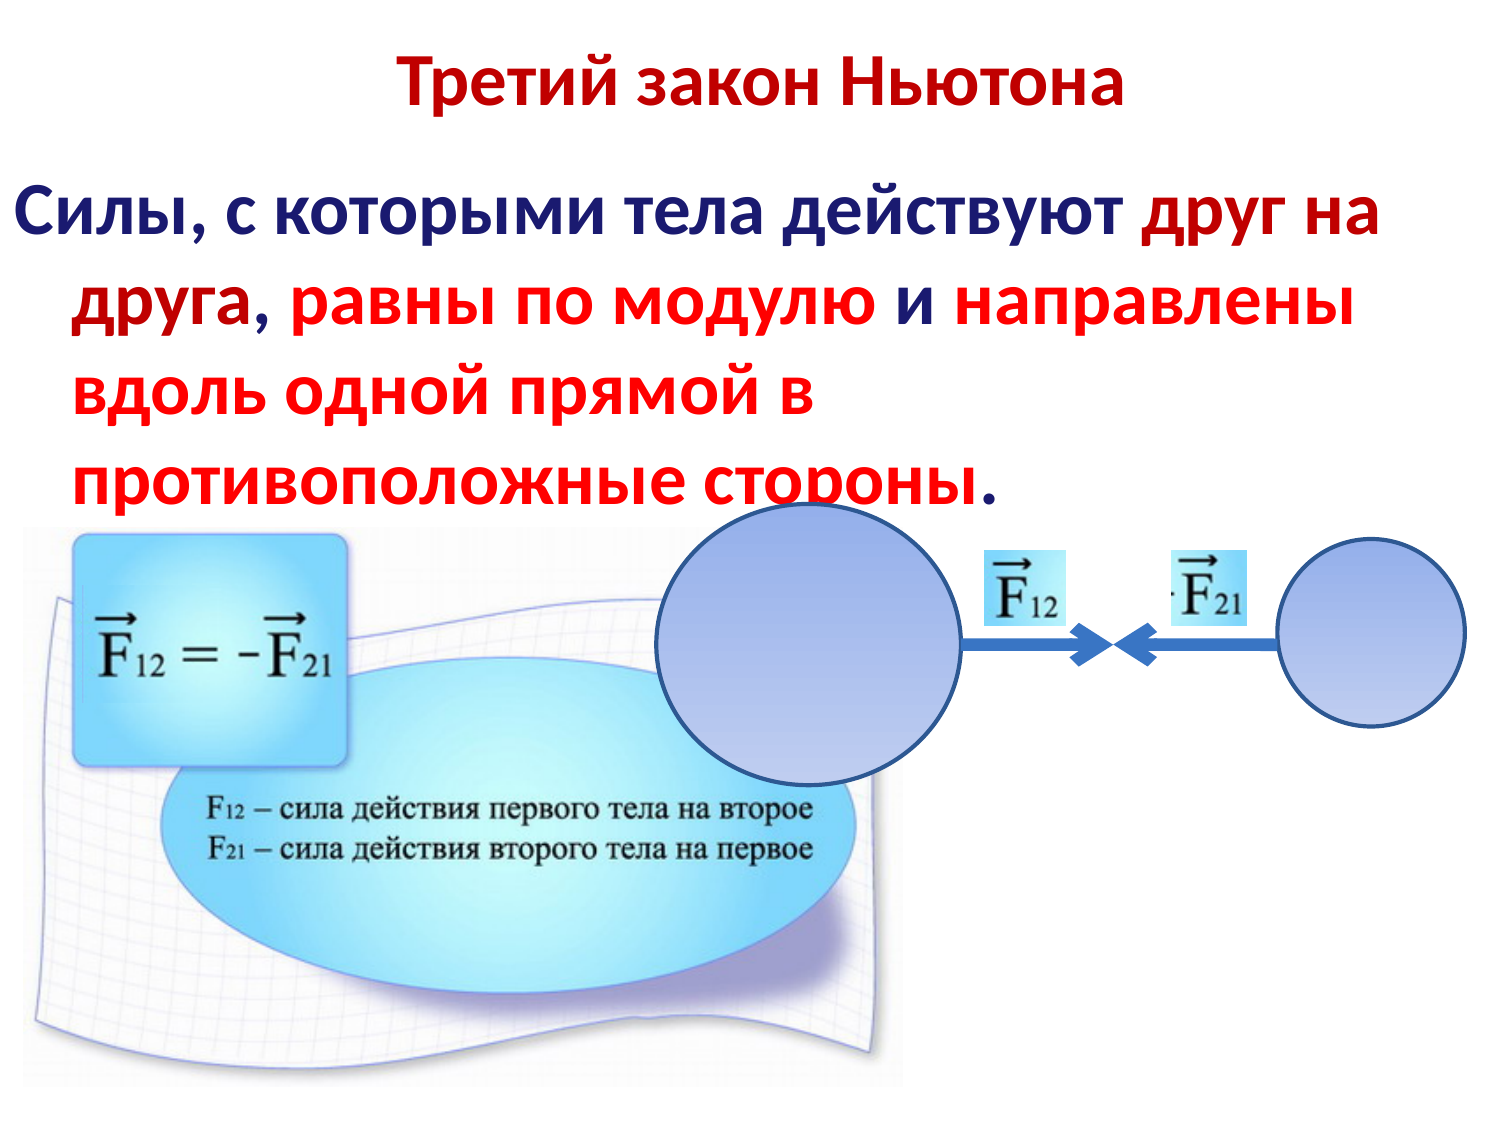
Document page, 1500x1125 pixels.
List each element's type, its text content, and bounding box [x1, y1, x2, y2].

text_box [724, 501, 893, 525]
picture [23, 527, 903, 1087]
text_box Силы, с которыми тела действуют друг на друга, равны по модулю и направлены вдоль одной прямой в противоположные стороны. [0, 152, 1453, 551]
text_box Третий закон Ньютона [175, 23, 1348, 129]
text_box [907, 534, 963, 755]
picture [1171, 550, 1248, 626]
text_box [1275, 536, 1467, 729]
picture [984, 550, 1066, 626]
